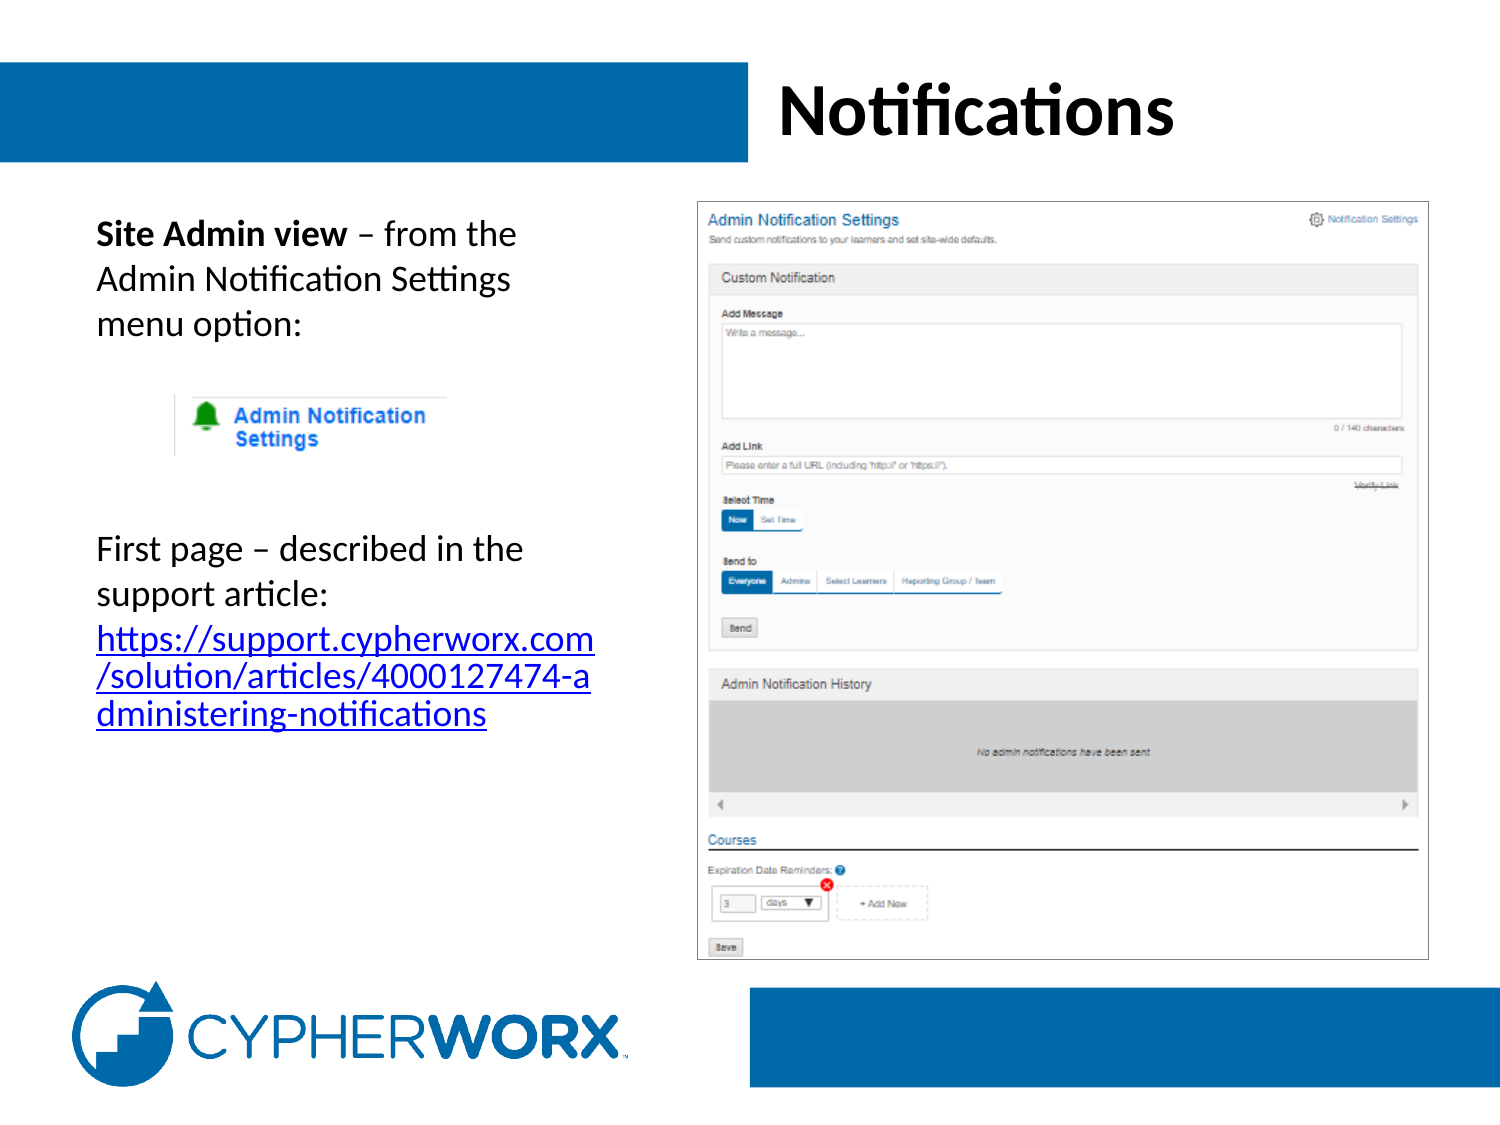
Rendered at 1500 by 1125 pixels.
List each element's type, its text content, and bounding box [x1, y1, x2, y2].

picture [72, 980, 628, 1087]
text_box Notifications [763, 53, 1392, 159]
picture [174, 394, 447, 456]
text_box Site Admin view – from the Admin Notification Settings menu option: First page – described in the support article: https://support.cypherworx.com/solution/articles/4000127474-administering-notifications [81, 201, 623, 667]
picture [697, 201, 1430, 960]
